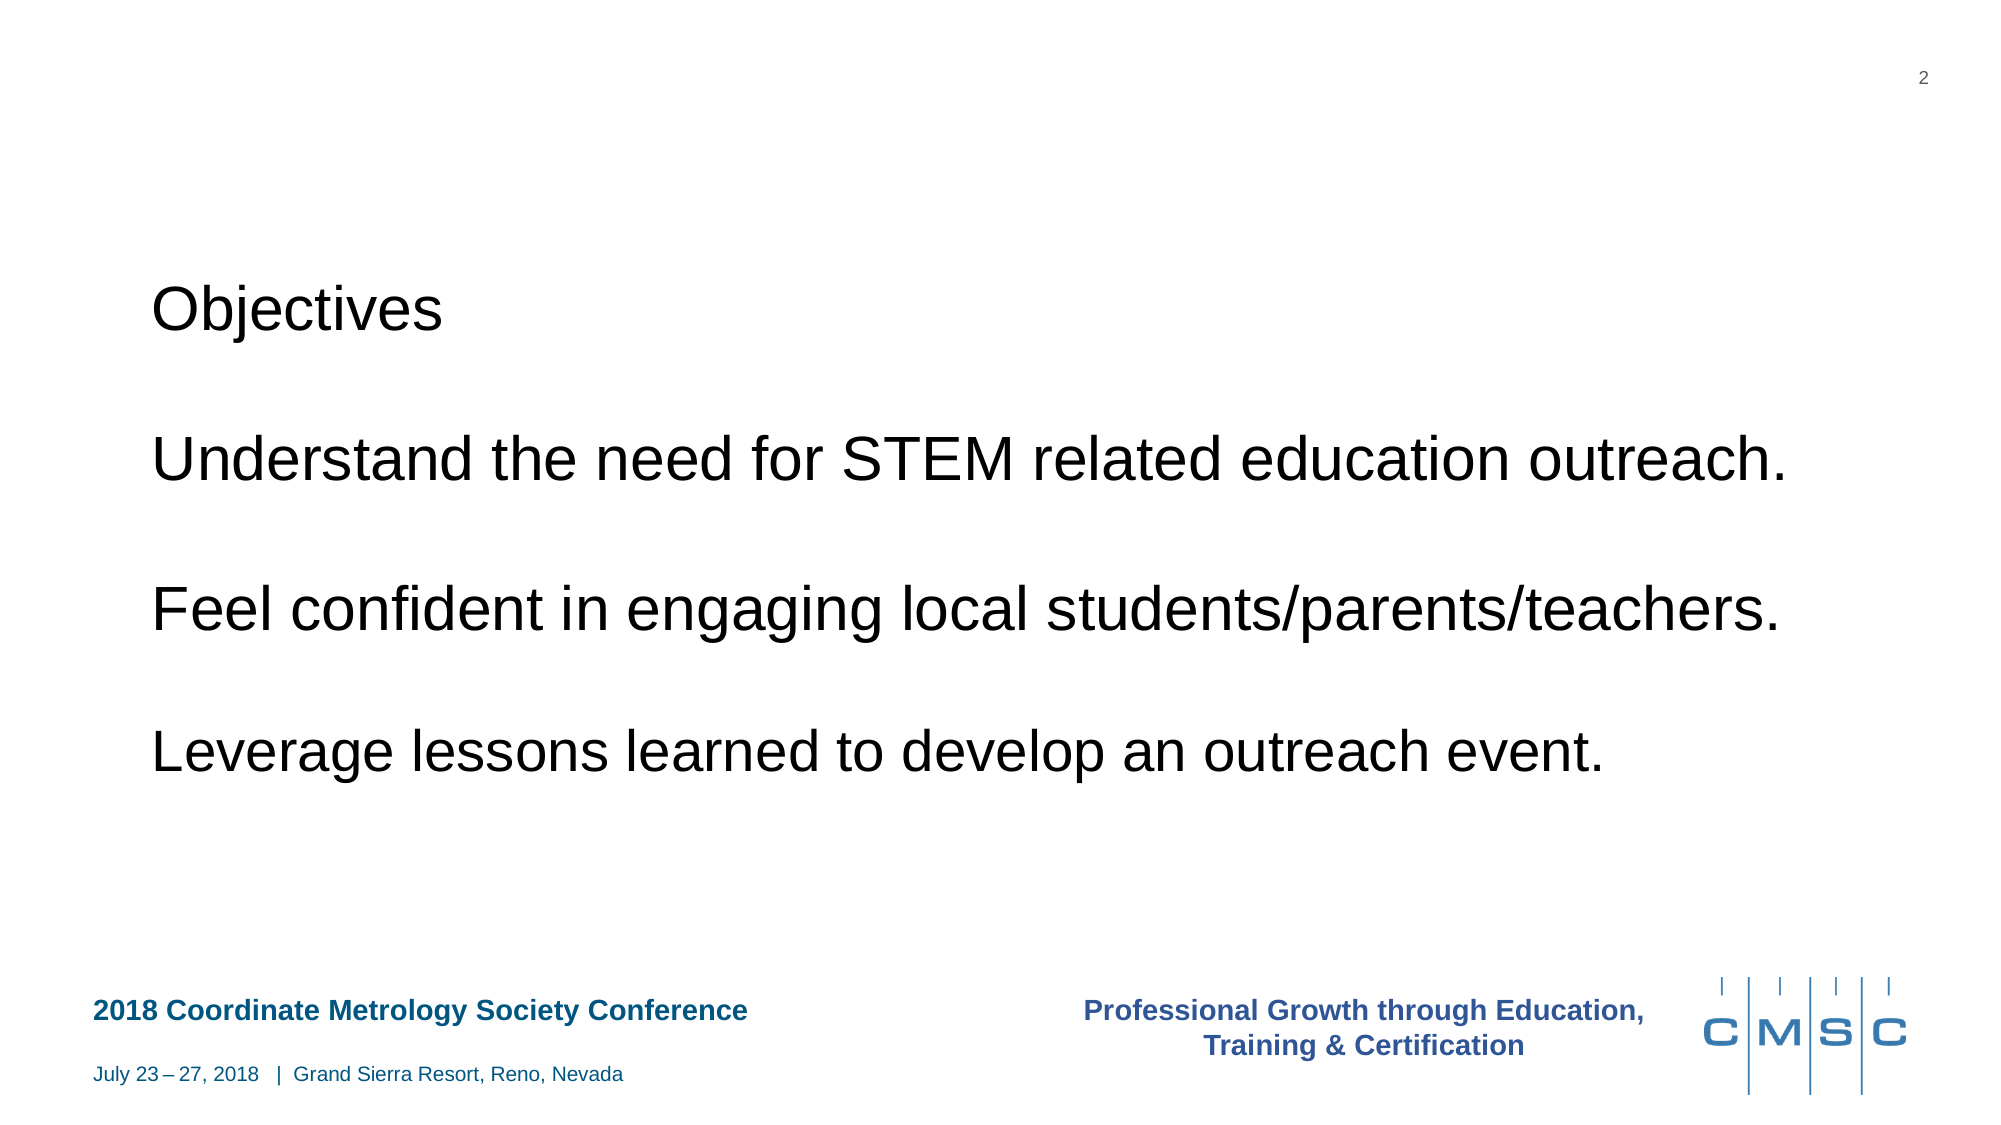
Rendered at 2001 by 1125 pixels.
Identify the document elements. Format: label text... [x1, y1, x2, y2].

text_box Objectives Understand the need for STEM related education outreach. Feel confident in engaging local students/parents/teachers. Leverage lessons learned to develop an outreach event. [137, 260, 1977, 791]
picture [1704, 977, 1906, 1095]
slide_number 2 [1479, 46, 1930, 107]
